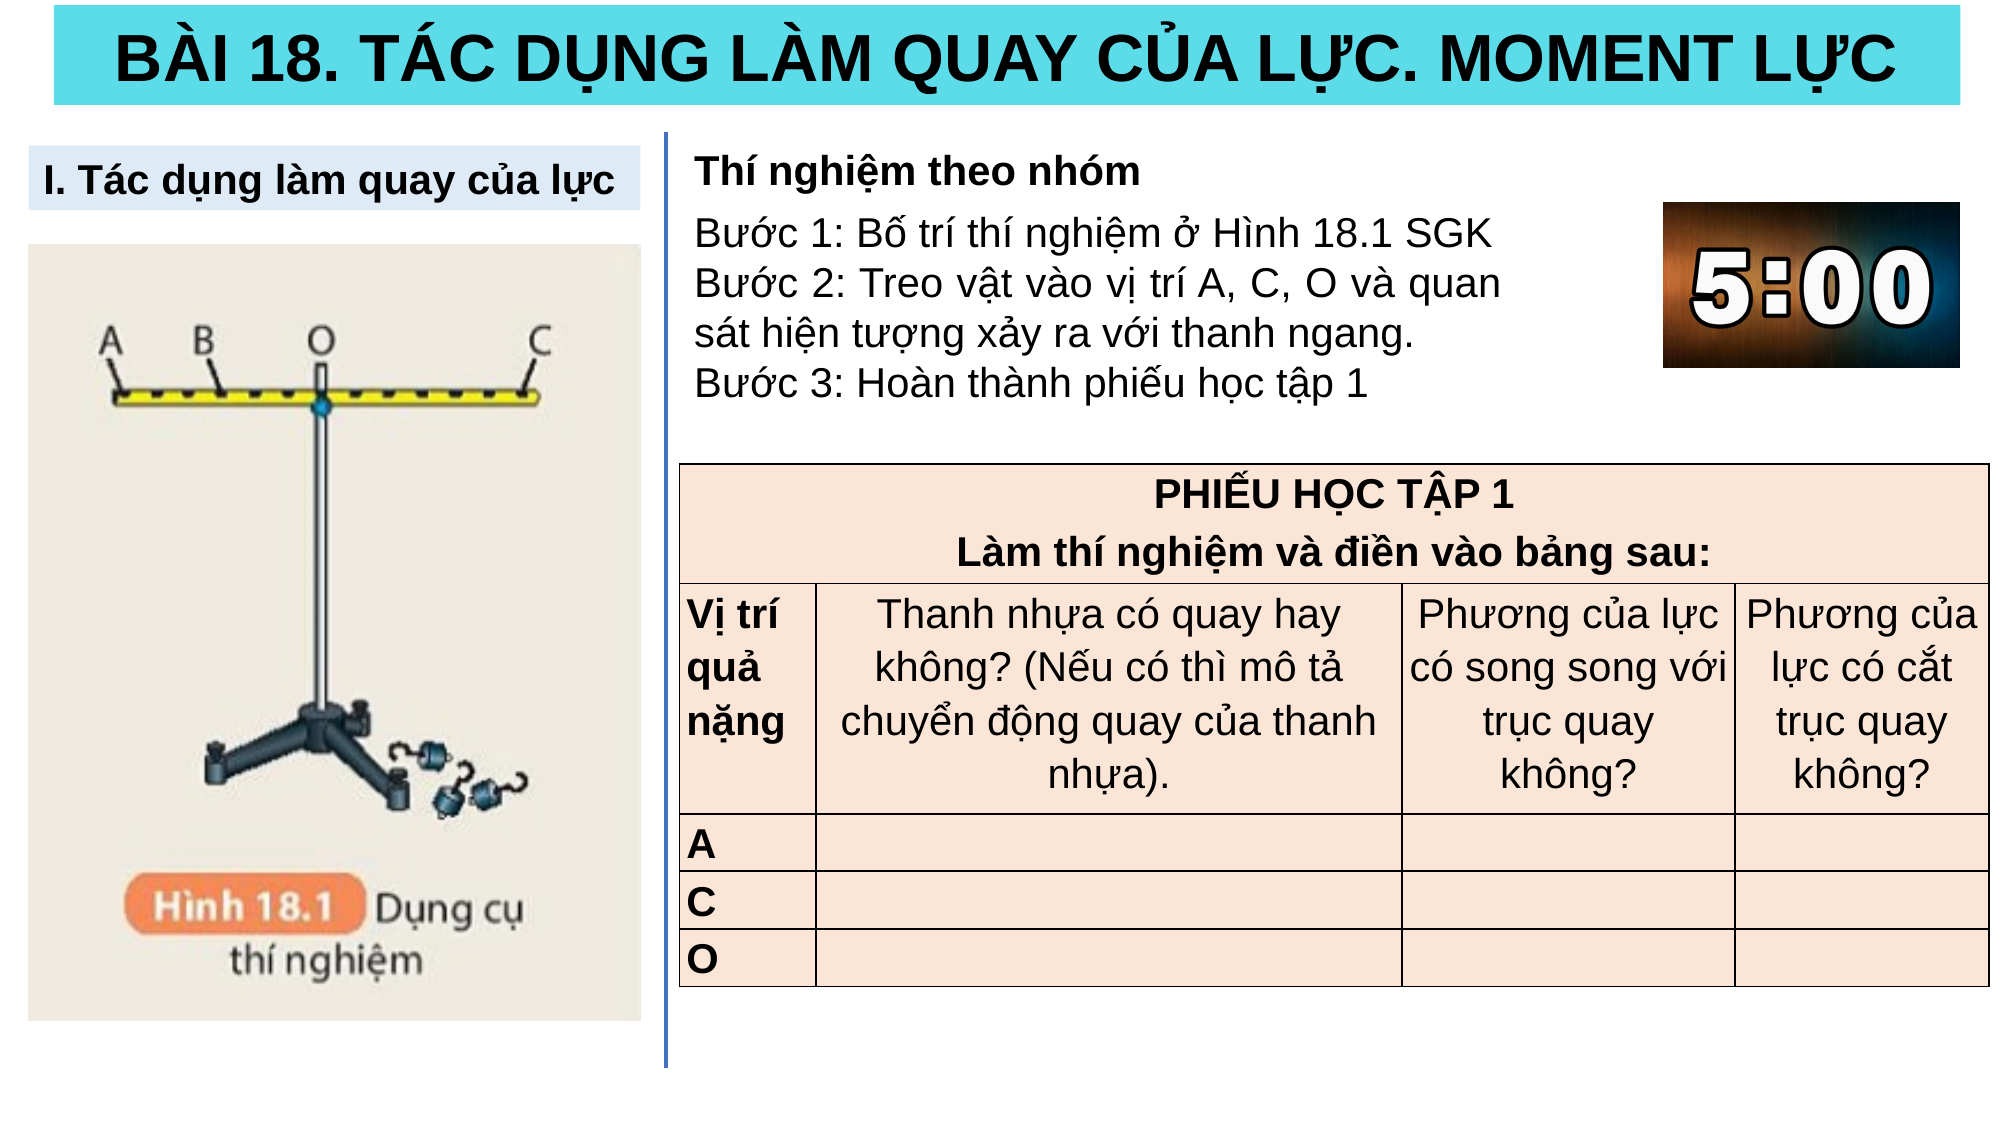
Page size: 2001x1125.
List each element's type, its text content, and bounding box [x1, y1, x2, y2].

table_cell [1736, 815, 1988, 870]
table_cell [1403, 930, 1734, 986]
table_cell Phương của lực có cắt trục quay không? [1736, 584, 1988, 813]
table_cell Phương của lực có song song với trục quay không? [1403, 584, 1734, 813]
table_cell C [680, 872, 815, 928]
table_cell [1403, 872, 1734, 928]
table_cell [1736, 872, 1988, 928]
table_cell Vị trí quả nặng [680, 584, 815, 813]
table_cell O [680, 930, 815, 986]
table_cell Thanh nhựa có quay hay không? (Nếu có thì mô tả chuyển động quay của thanh nhựa). [817, 584, 1401, 813]
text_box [1662, 201, 1961, 369]
table_header PHIẾU HỌC TẬP 1 Làm thí nghiệm và điền vào bảng sau: [680, 465, 1988, 583]
table_cell [1403, 815, 1734, 870]
table_cell A [680, 815, 815, 870]
table_cell [817, 930, 1401, 986]
text_box I. Tác dụng làm quay của lực [28, 145, 641, 211]
table_cell [1736, 930, 1988, 986]
picture [28, 244, 641, 1021]
text_box Thí nghiệm theo nhóm Bước 1: Bố trí thí nghiệm ở Hình 18.1 SGK Bước 2: Treo vật vào vị trí A, C, O và quan sát hiện tượng xảy ra với thanh ngang. Bước 3: Hoàn thành phiếu học tập 1 [679, 129, 1517, 414]
table_cell [817, 872, 1401, 928]
text_box BÀI 18. TÁC DỤNG LÀM QUAY CỦA LỰC. MOMENT LỰC [53, 5, 1961, 105]
table_cell [817, 815, 1401, 870]
